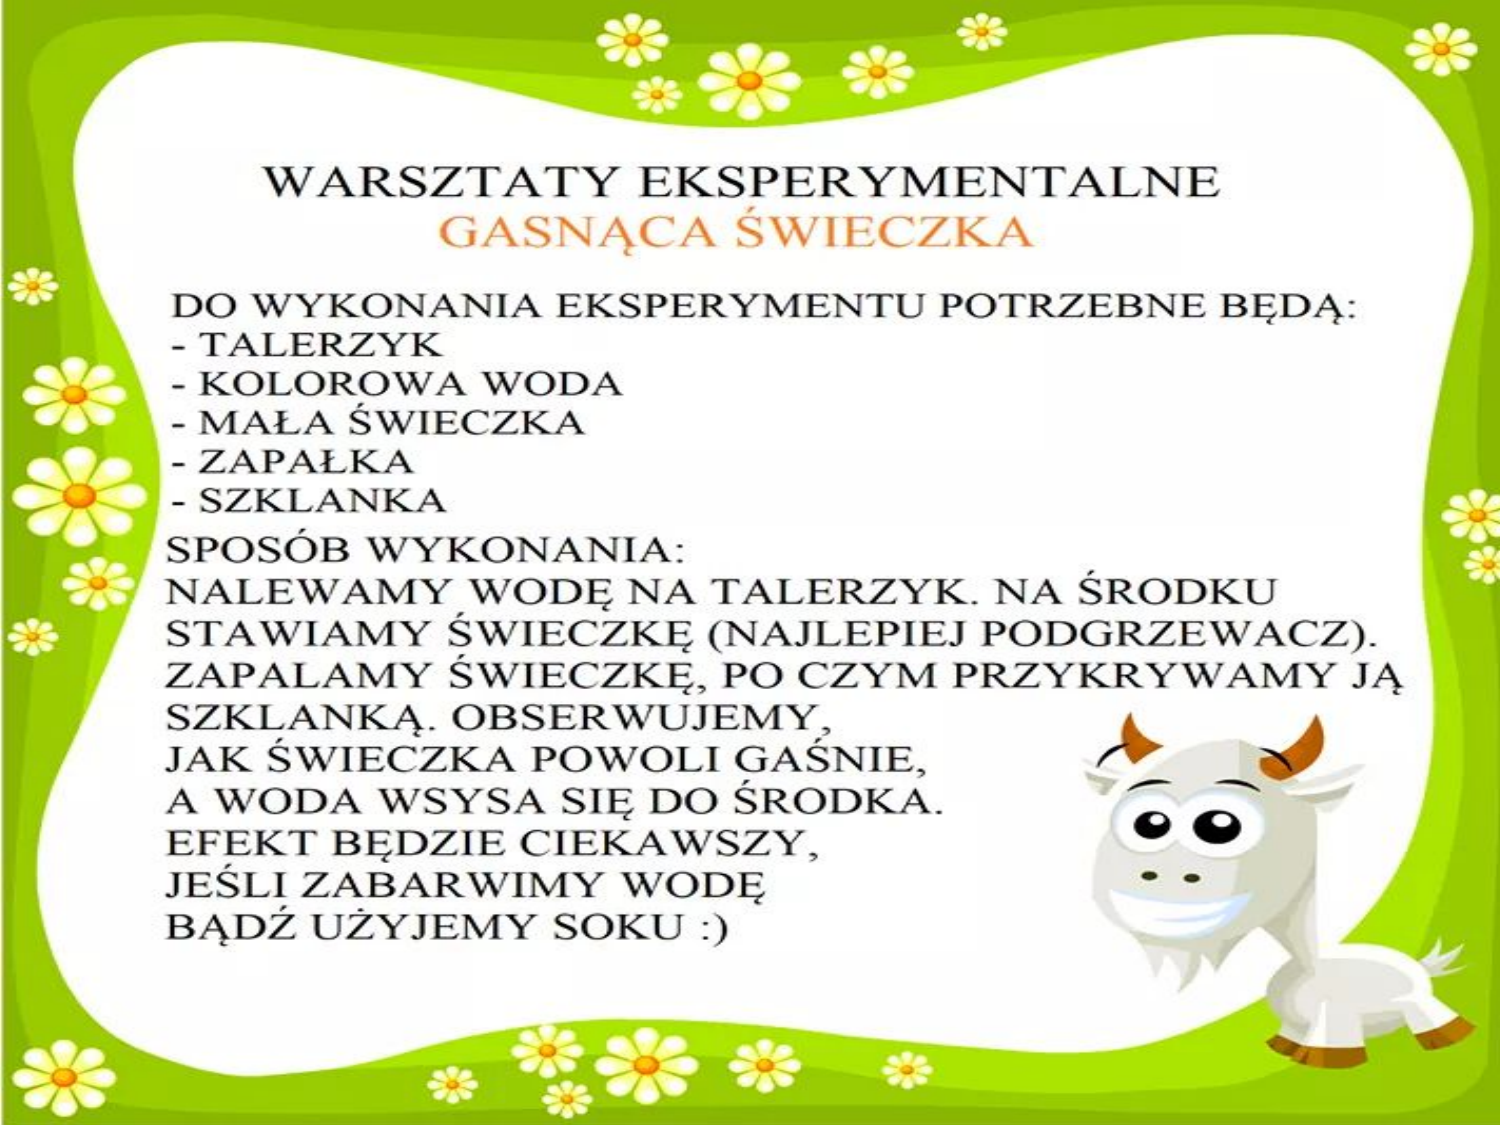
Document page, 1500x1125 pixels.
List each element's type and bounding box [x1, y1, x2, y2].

list [0, 0, 1500, 1125]
